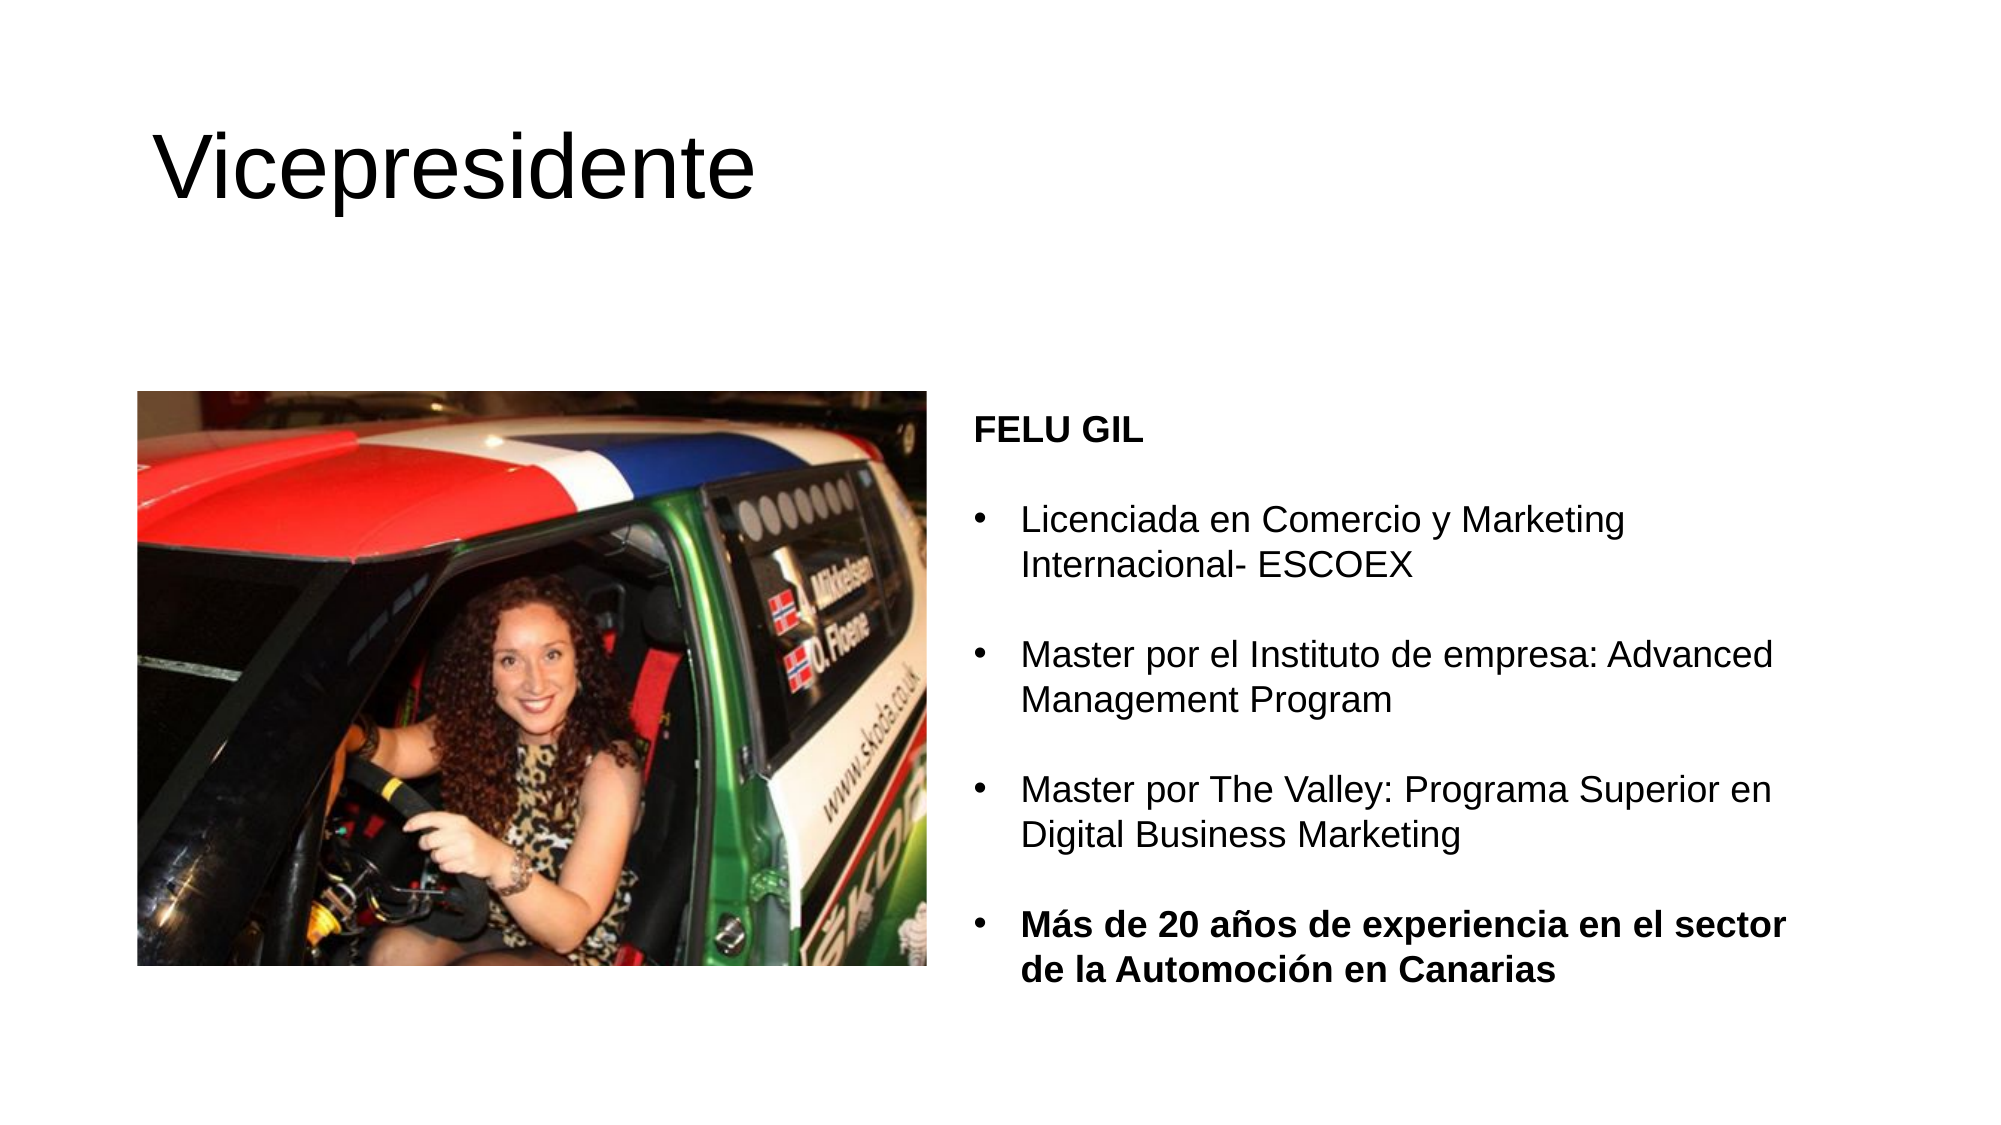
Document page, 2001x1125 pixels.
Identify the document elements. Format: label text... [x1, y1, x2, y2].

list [137, 391, 927, 966]
title Vicepresidente [137, 59, 1863, 278]
text_box FELU GIL Licenciada en Comercio y Marketing Internacional- ESCOEX Master por el Instituto de empresa: Advanced Management Program Master por The Valley: Programa Superior en Digital Business Marketing Más de 20 años de experiencia en el sector de la Automoción en Canarias [958, 397, 1805, 998]
